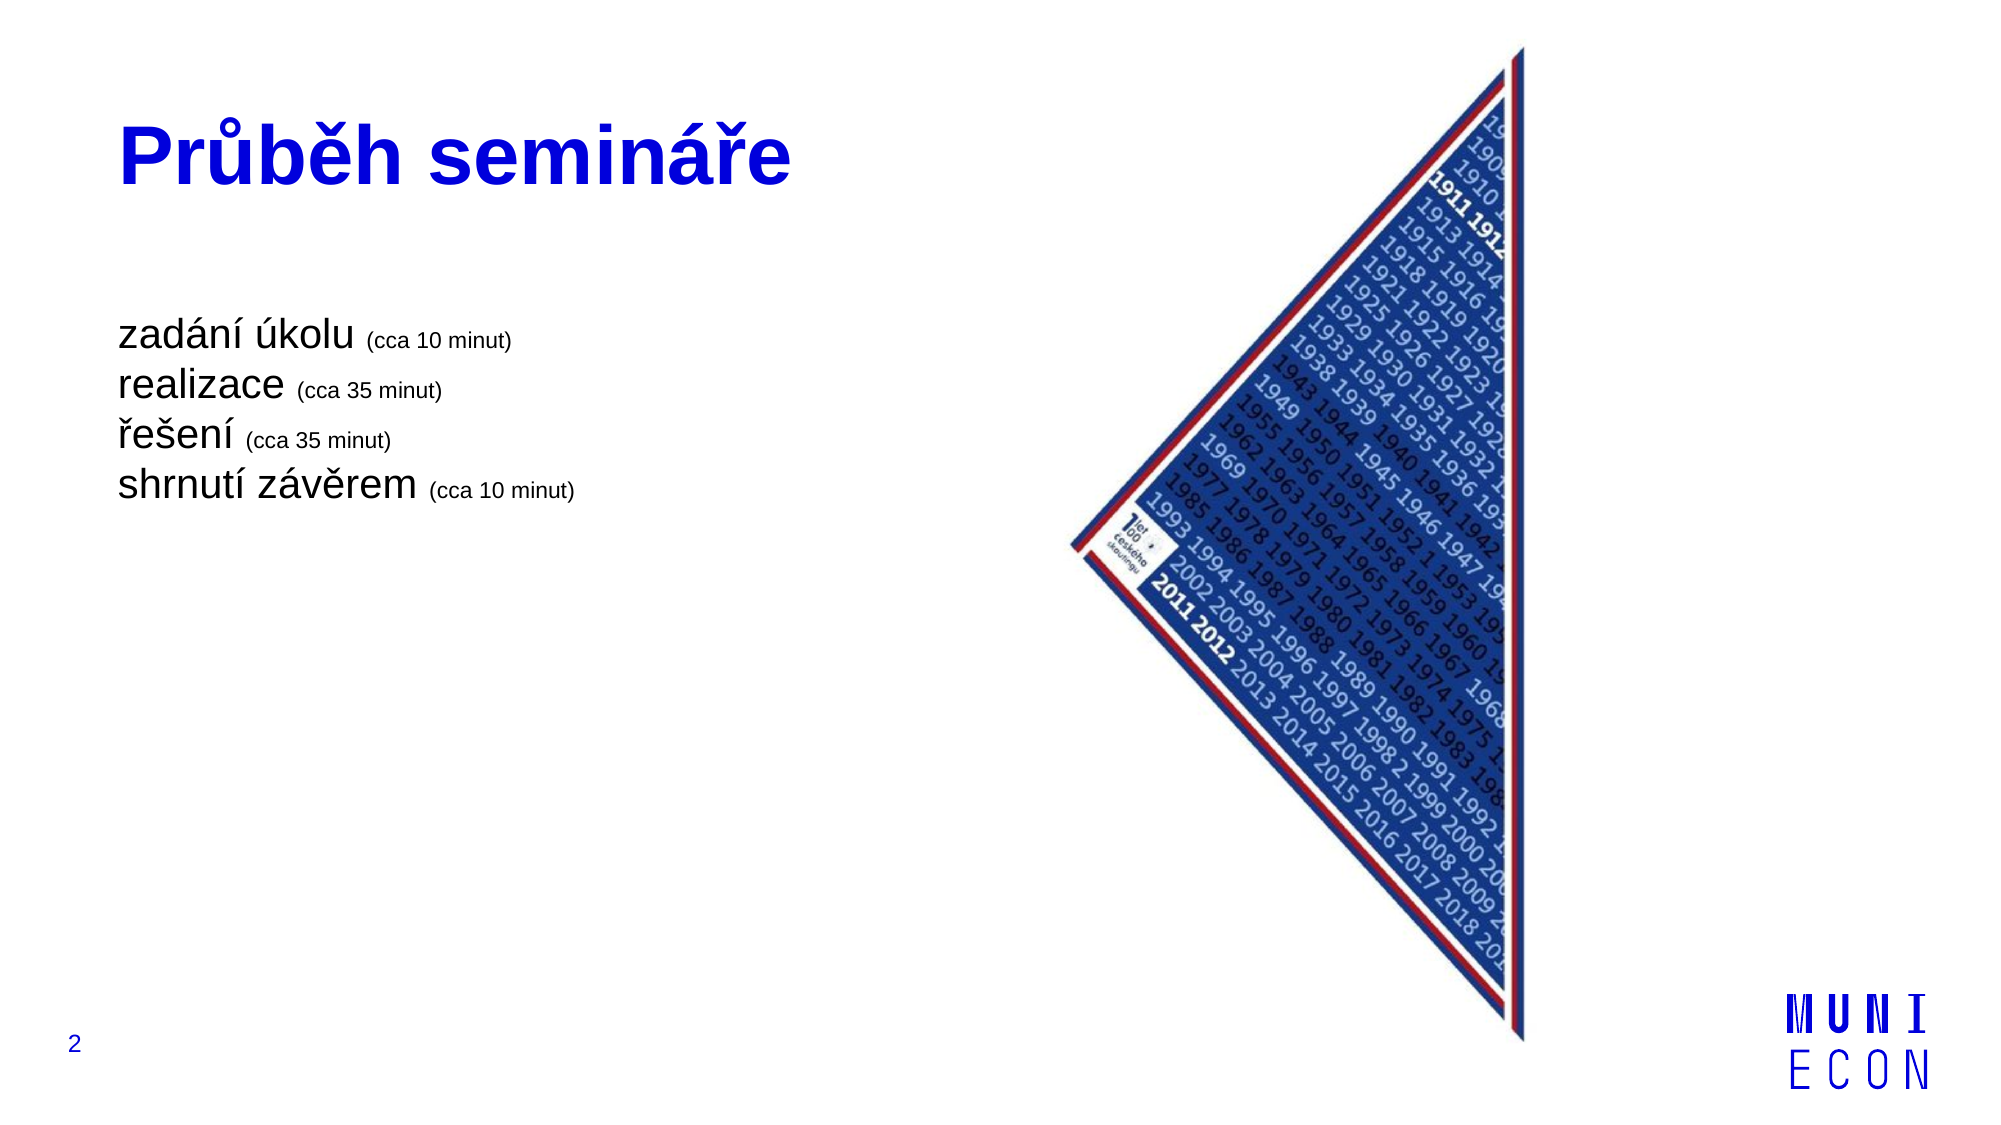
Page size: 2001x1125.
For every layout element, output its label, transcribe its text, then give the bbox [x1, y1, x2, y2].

picture [791, 308, 1817, 793]
picture [1063, 40, 1546, 118]
slide_number 2 [67, 1021, 110, 1063]
title Průběh semináře [118, 118, 1883, 193]
picture [1063, 193, 1546, 307]
picture [1063, 957, 1546, 1062]
list zadání úkolu (cca 10 minut) realizace (cca 35 minut) řešení (cca 35 minut) shrnutí závěrem (cca 10 minut) [117, 307, 1882, 957]
